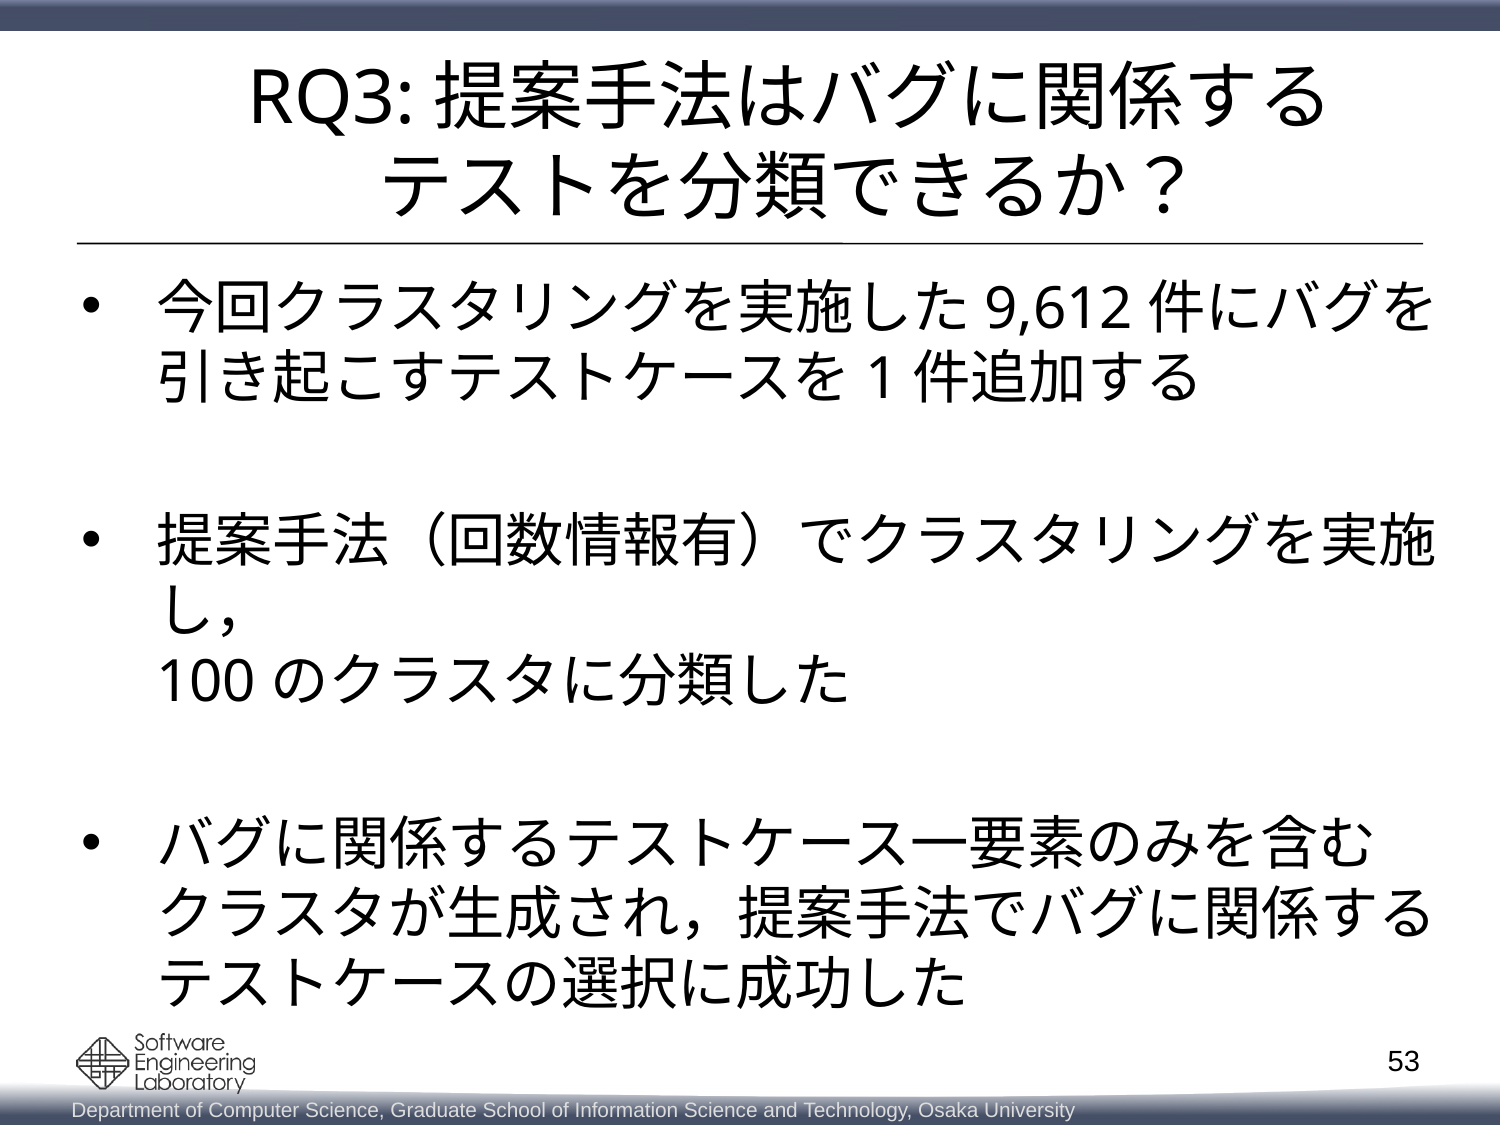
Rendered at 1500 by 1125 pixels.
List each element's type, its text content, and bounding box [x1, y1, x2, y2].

text_box 今回クラスタリングを実施した9,612件にバグを 引き起こすテストケースを1件追加する 提案手法（回数情報有）でクラスタリングを実施し， 100のクラスタに分類した バグに関係するテストケース一要素のみを含む クラスタが生成され，提案手法でバグに関係する テストケースの選択に成功した [66, 262, 1492, 1005]
text_box RQ3:提案手法はバグに関係する テストを分類できるか？ [0, 45, 1500, 233]
picture [0, 1033, 1500, 1125]
picture [0, 0, 1500, 31]
text_box 53 [1246, 1034, 1435, 1083]
